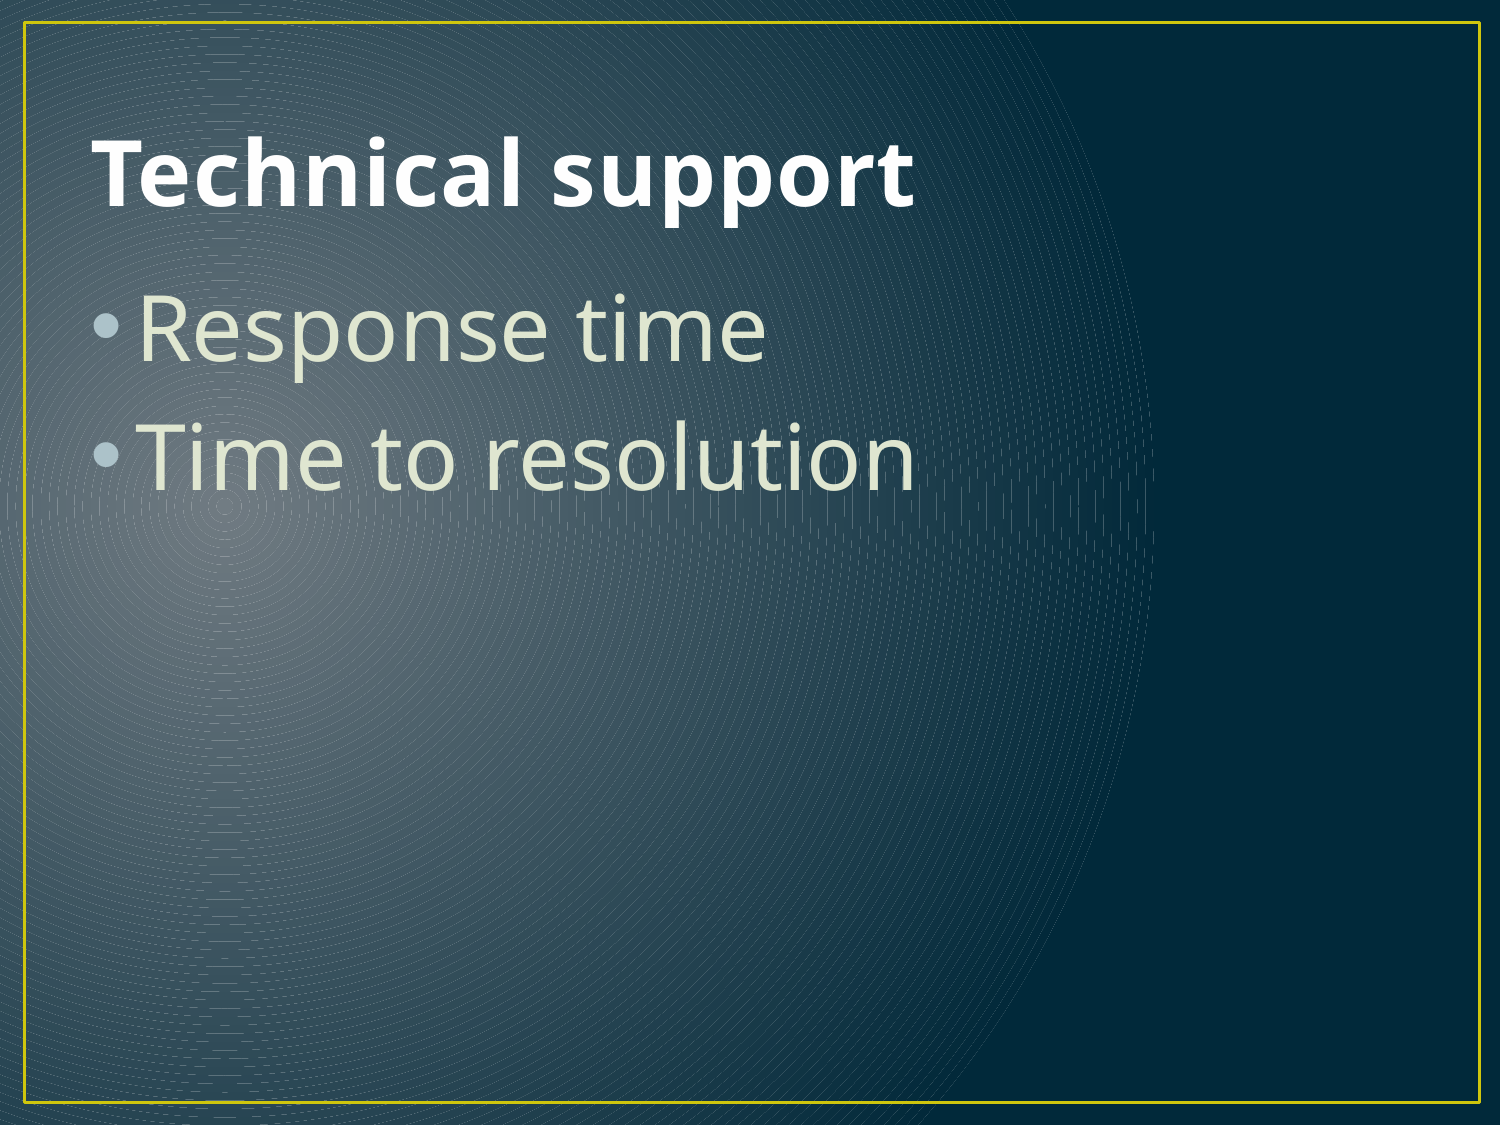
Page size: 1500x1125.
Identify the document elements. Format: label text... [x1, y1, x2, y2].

title Technical support [75, 45, 1425, 233]
list Response time Time to resolution [75, 262, 1425, 1005]
